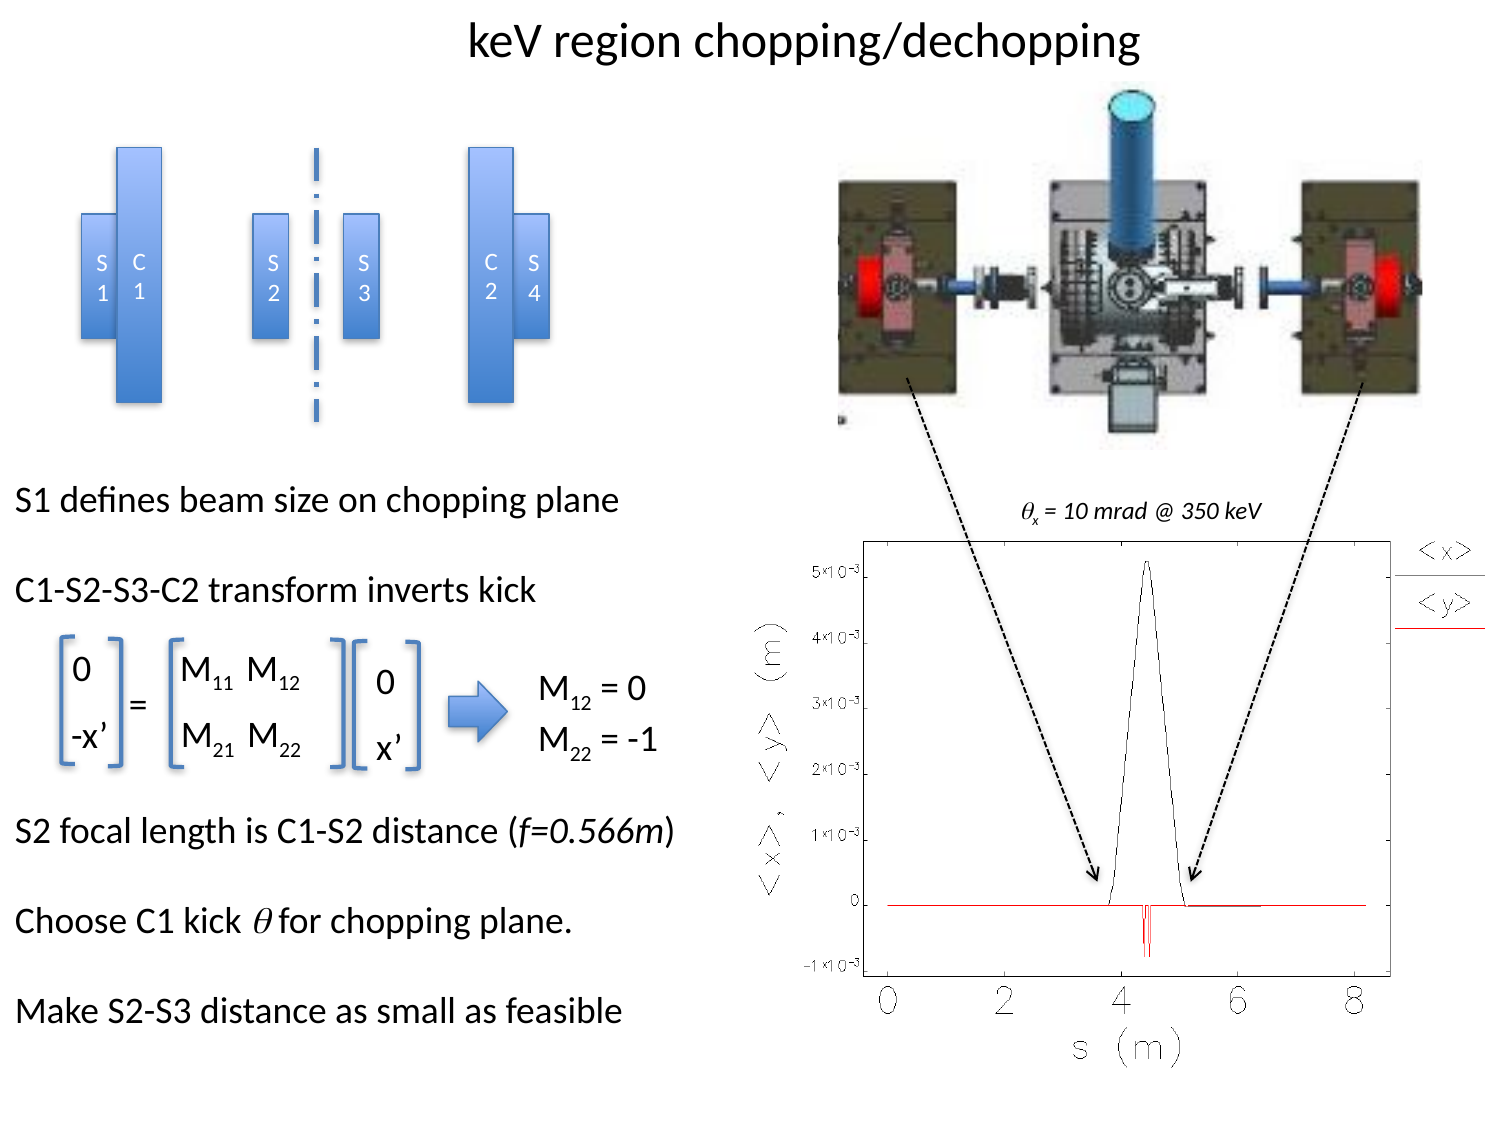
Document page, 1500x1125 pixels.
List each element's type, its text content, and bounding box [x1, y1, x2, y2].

text_box S2 focal length is C1-S2 distance (f=0.566m) Choose C1 kick q for chopping plane. Make S2-S3 distance as small as feasible [0, 799, 717, 1039]
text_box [906, 377, 1098, 882]
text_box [1190, 382, 1364, 882]
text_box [56, 636, 676, 777]
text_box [749, 469, 1486, 1074]
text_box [81, 147, 550, 422]
text_box keV region chopping/dechopping [452, 0, 1156, 75]
picture [837, 81, 1423, 450]
text_box S1 defines beam size on chopping plane C1-S2-S3-C2 transform inverts kick [0, 467, 750, 618]
